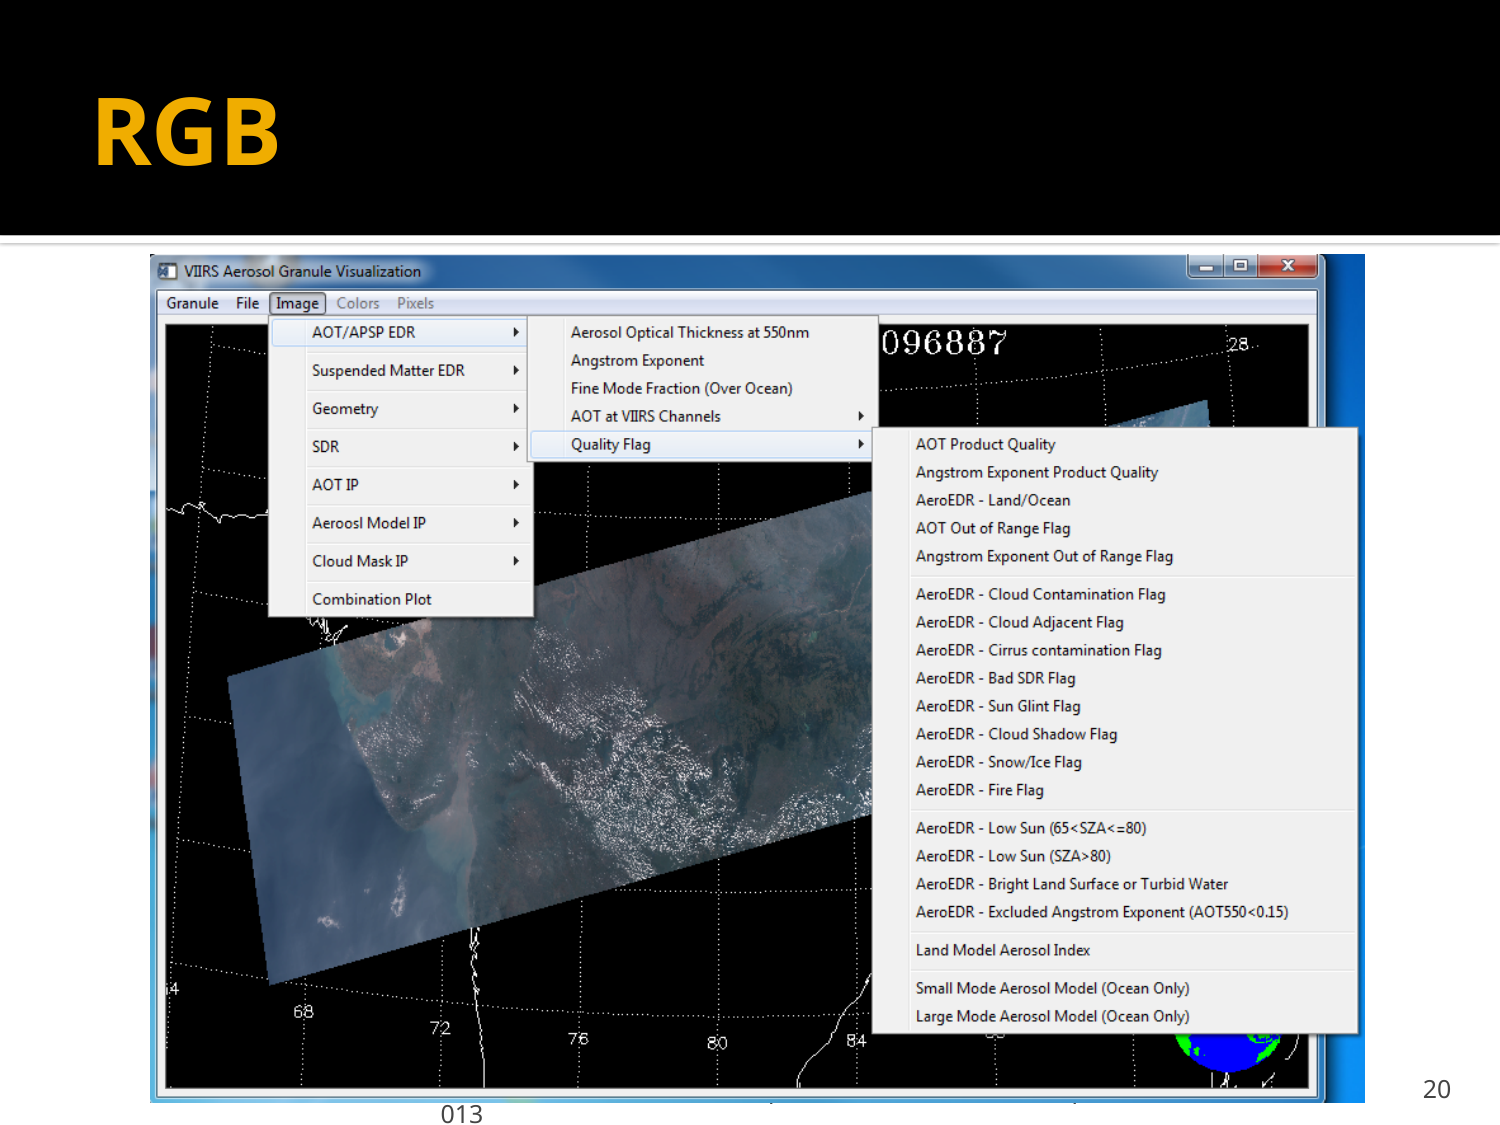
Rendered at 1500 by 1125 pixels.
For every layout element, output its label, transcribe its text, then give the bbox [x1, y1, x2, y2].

title RGB [75, 25, 1425, 231]
slide_number 20 [1368, 1062, 1467, 1108]
picture [149, 254, 1365, 1103]
